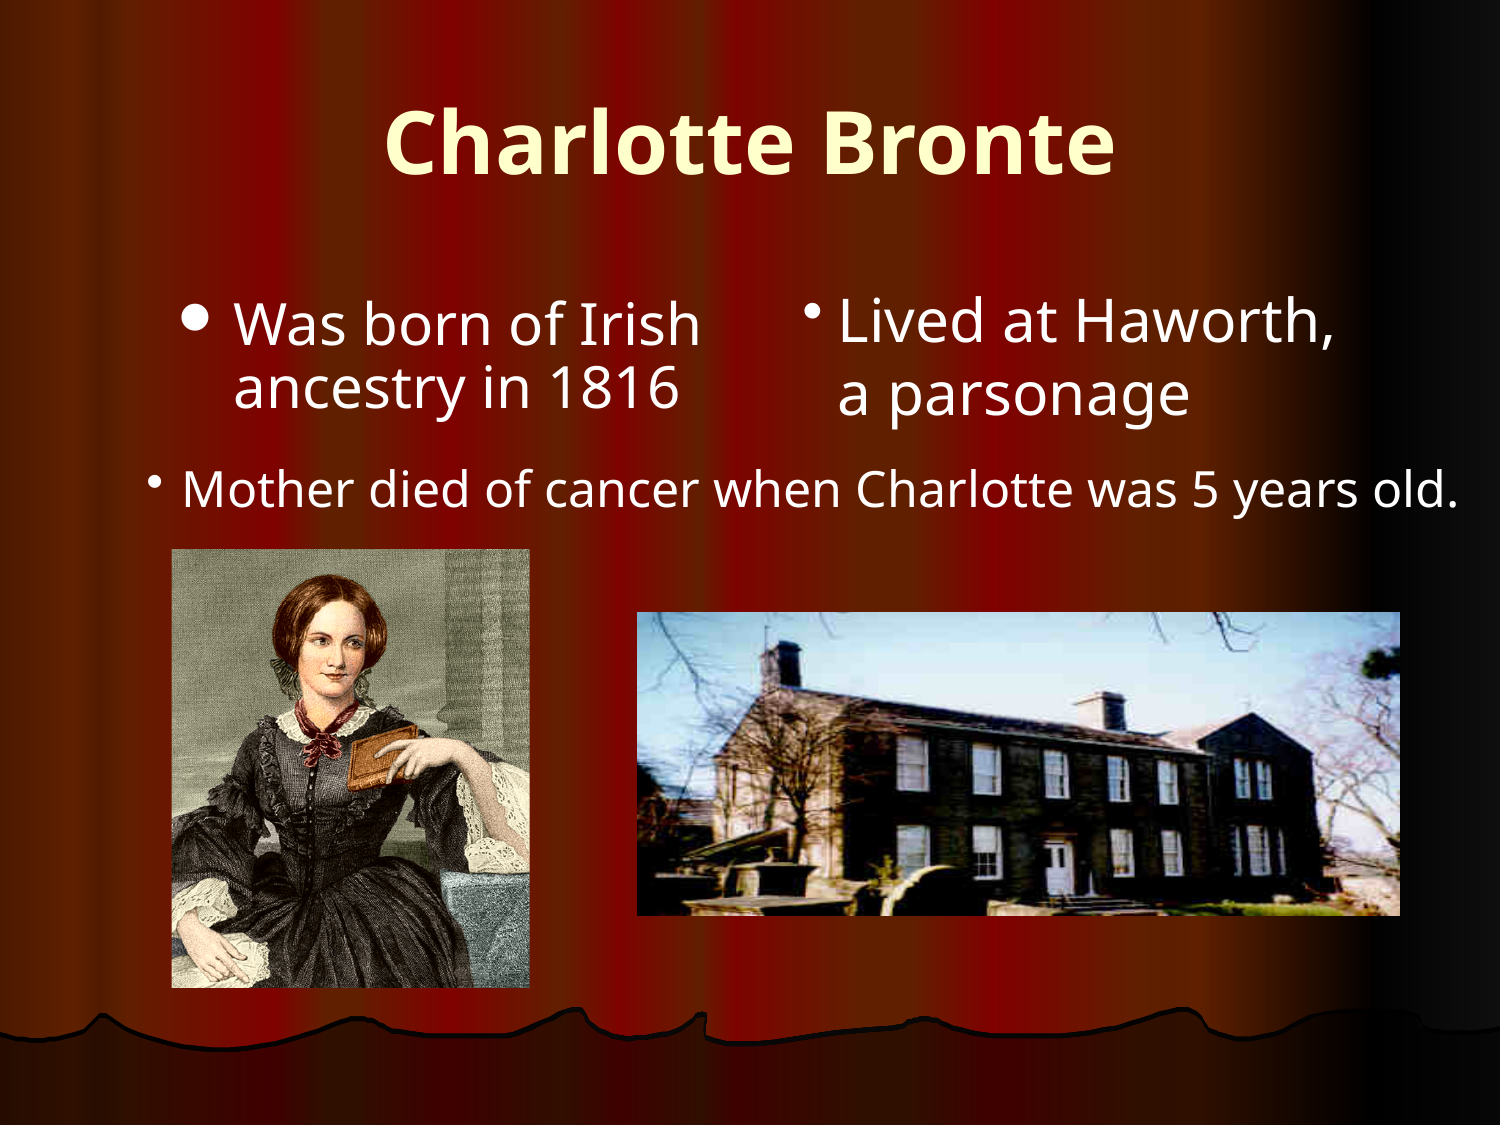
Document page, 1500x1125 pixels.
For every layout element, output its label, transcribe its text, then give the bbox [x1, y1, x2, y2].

list Was born of Irish ancestry in 1816 [162, 287, 763, 425]
picture [171, 549, 530, 988]
title Charlotte Bronte [75, 45, 1425, 233]
text_box Mother died of cancer when Charlotte was 5 years old. [131, 450, 1476, 526]
picture [637, 612, 1400, 916]
text_box Lived at Haworth, a parsonage [787, 274, 1361, 435]
